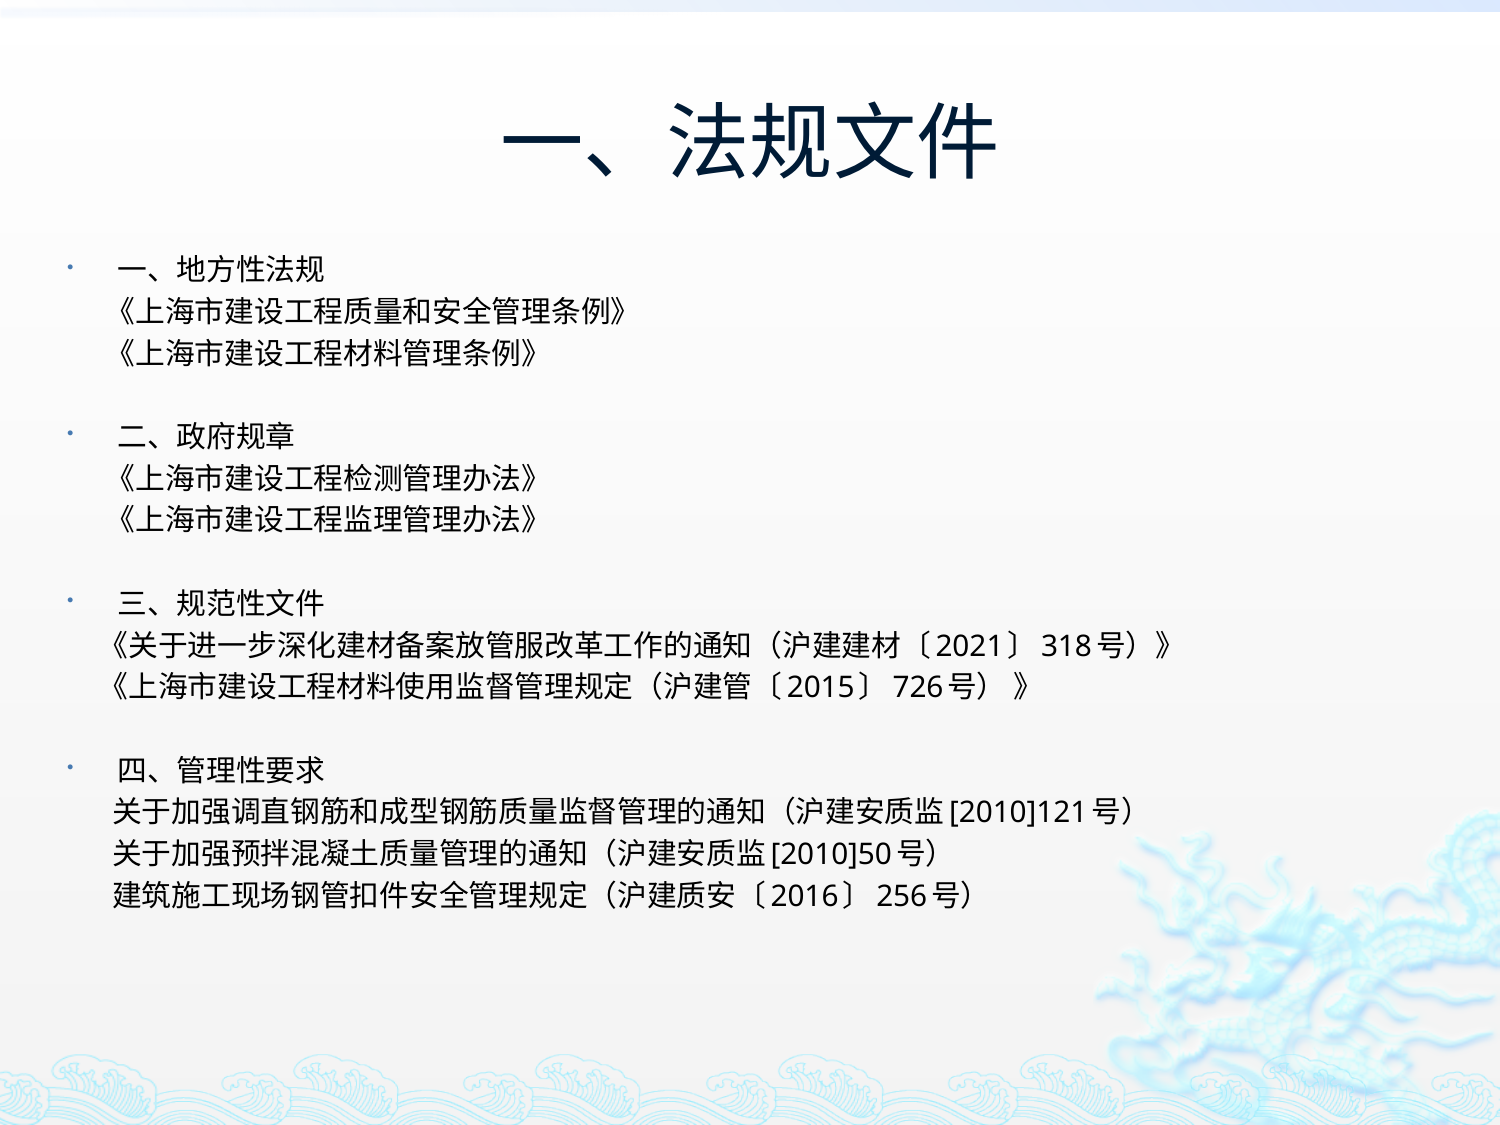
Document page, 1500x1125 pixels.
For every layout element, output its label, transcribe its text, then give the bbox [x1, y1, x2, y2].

text_box 一、法规文件 [0, 45, 1500, 233]
list 一、地方性法规 《上海市建设工程质量和安全管理条例》 《上海市建设工程材料管理条例》 二、政府规章 《上海市建设工程检测管理办法》 《上海市建设工程监理管理办法》 三、规范性文件 《关于进一步深化建材备案放管服改革工作的通知（沪建建材〔2021〕318号）》 《上海市建设工程材料使用监督管理规定（沪建管〔2015〕726号） 》 四、管理性要求 关于加强调直钢筋和成型钢筋质量监督管理的通知（沪建安质监[2010]121号） 关于加强预拌混凝土质量管理的通知（沪建安质监[2010]50号） 建筑施工现场钢管扣件安全管理规定（沪建质安〔2016〕256号） [53, 243, 1447, 927]
